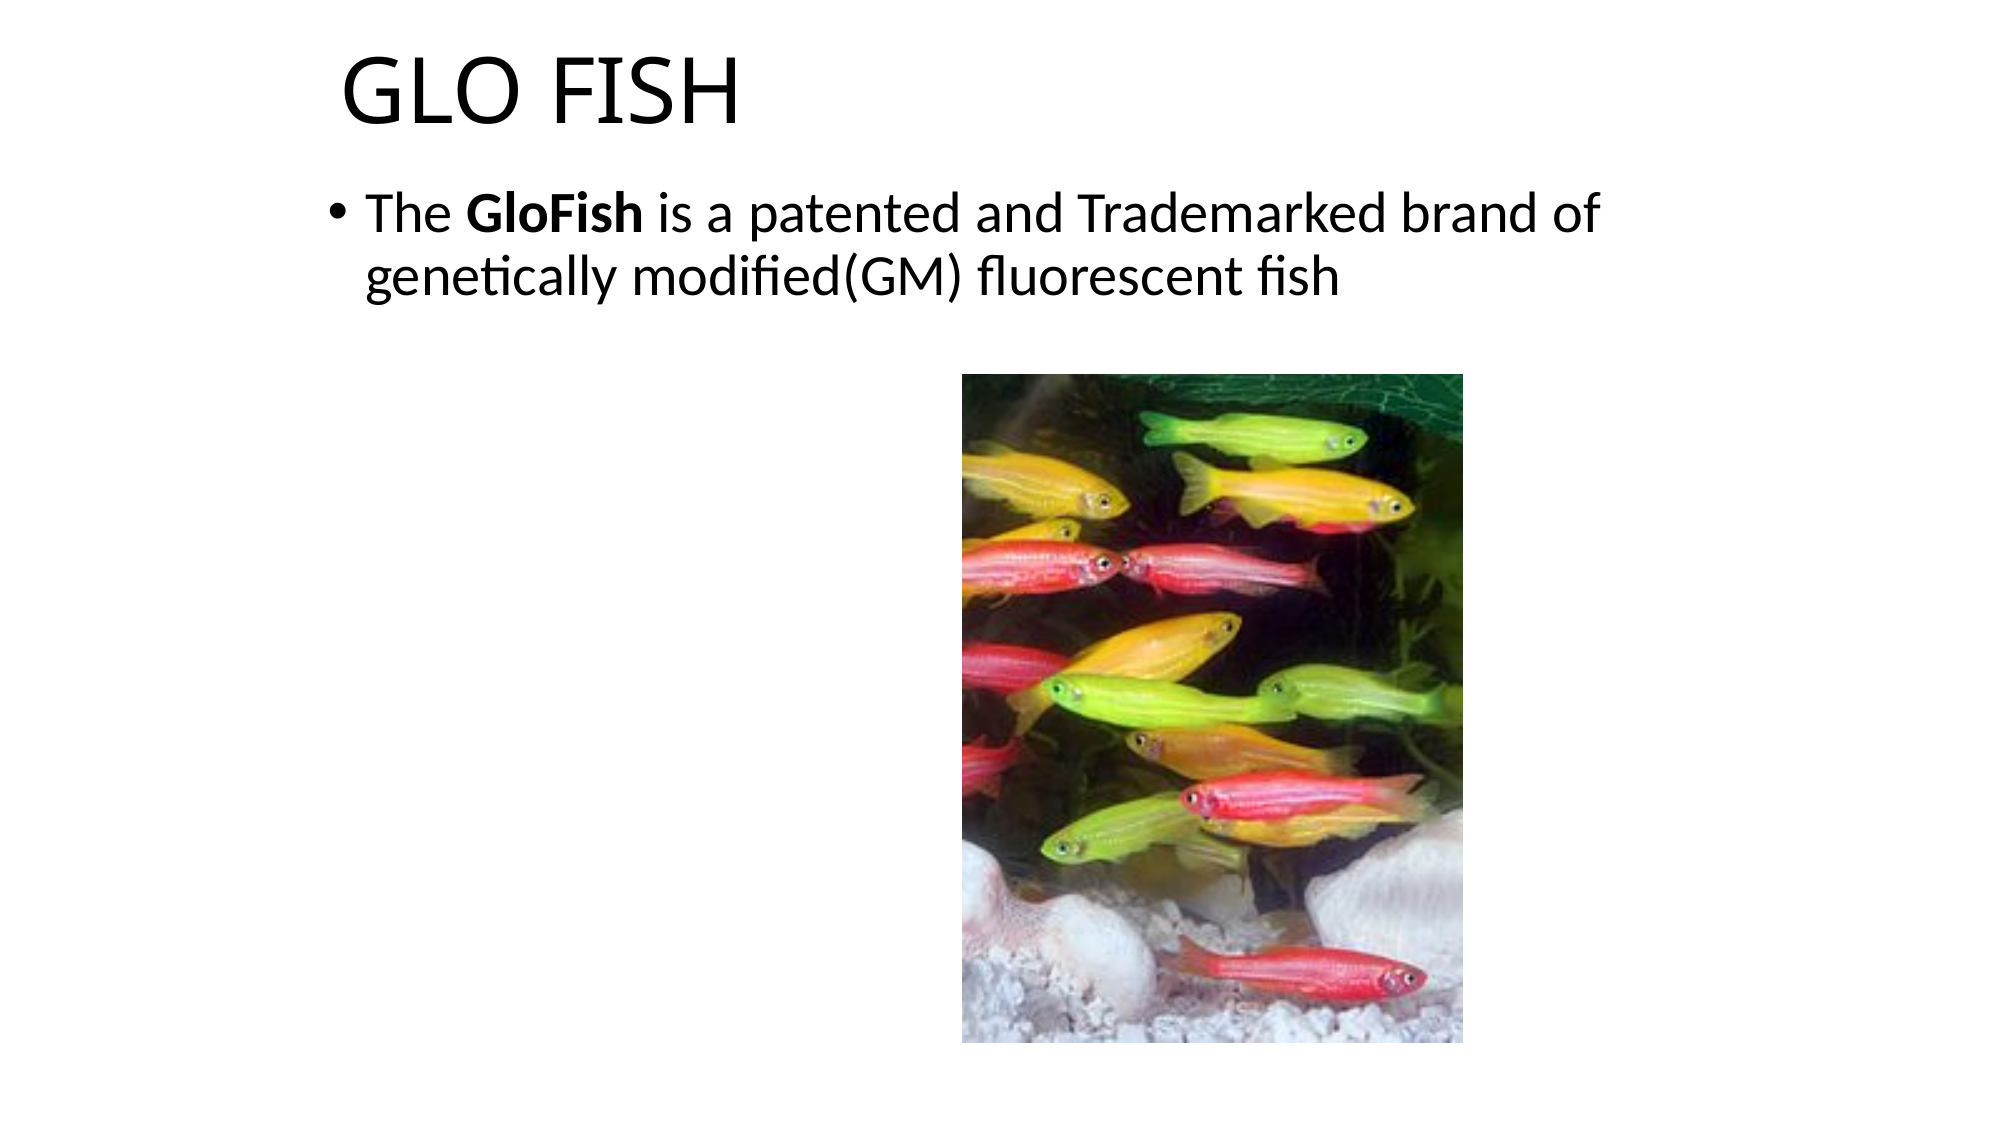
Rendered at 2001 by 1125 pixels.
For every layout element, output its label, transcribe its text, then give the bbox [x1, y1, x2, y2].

picture [962, 374, 1463, 1043]
title GLO FISH [324, 0, 1675, 188]
list The GloFish is a patented and Trademarked brand of genetically modified(GM) fluorescent fish [312, 174, 1663, 918]
